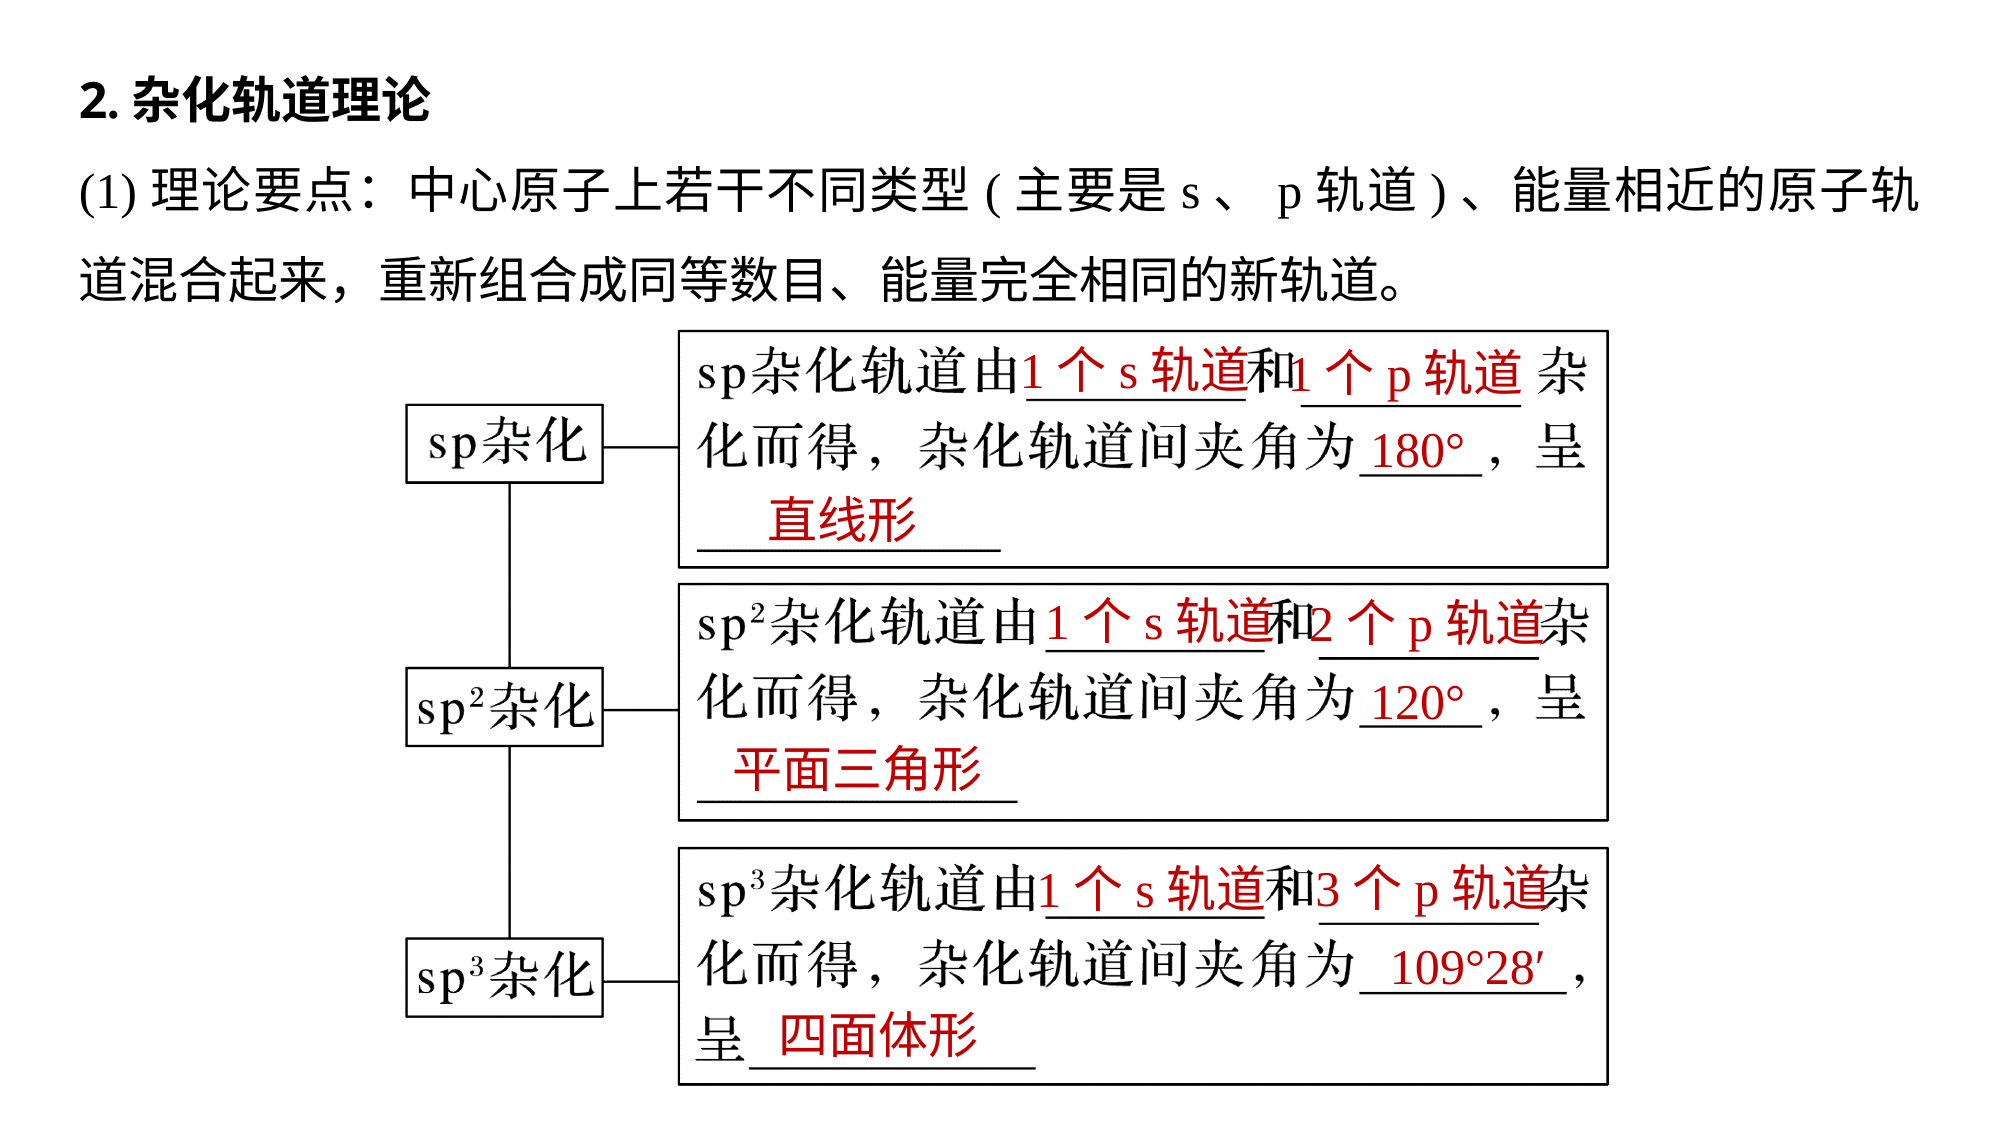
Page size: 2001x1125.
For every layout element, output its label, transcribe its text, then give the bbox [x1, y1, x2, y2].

text_box 2.杂化轨道理论 (1)理论要点：中心原子上若干不同类型(主要是s、p轨道)、能量相近的原子轨道混合起来，重新组合成同等数目、能量完全相同的新轨道。 [63, 30, 1936, 316]
picture [390, 323, 1610, 1106]
